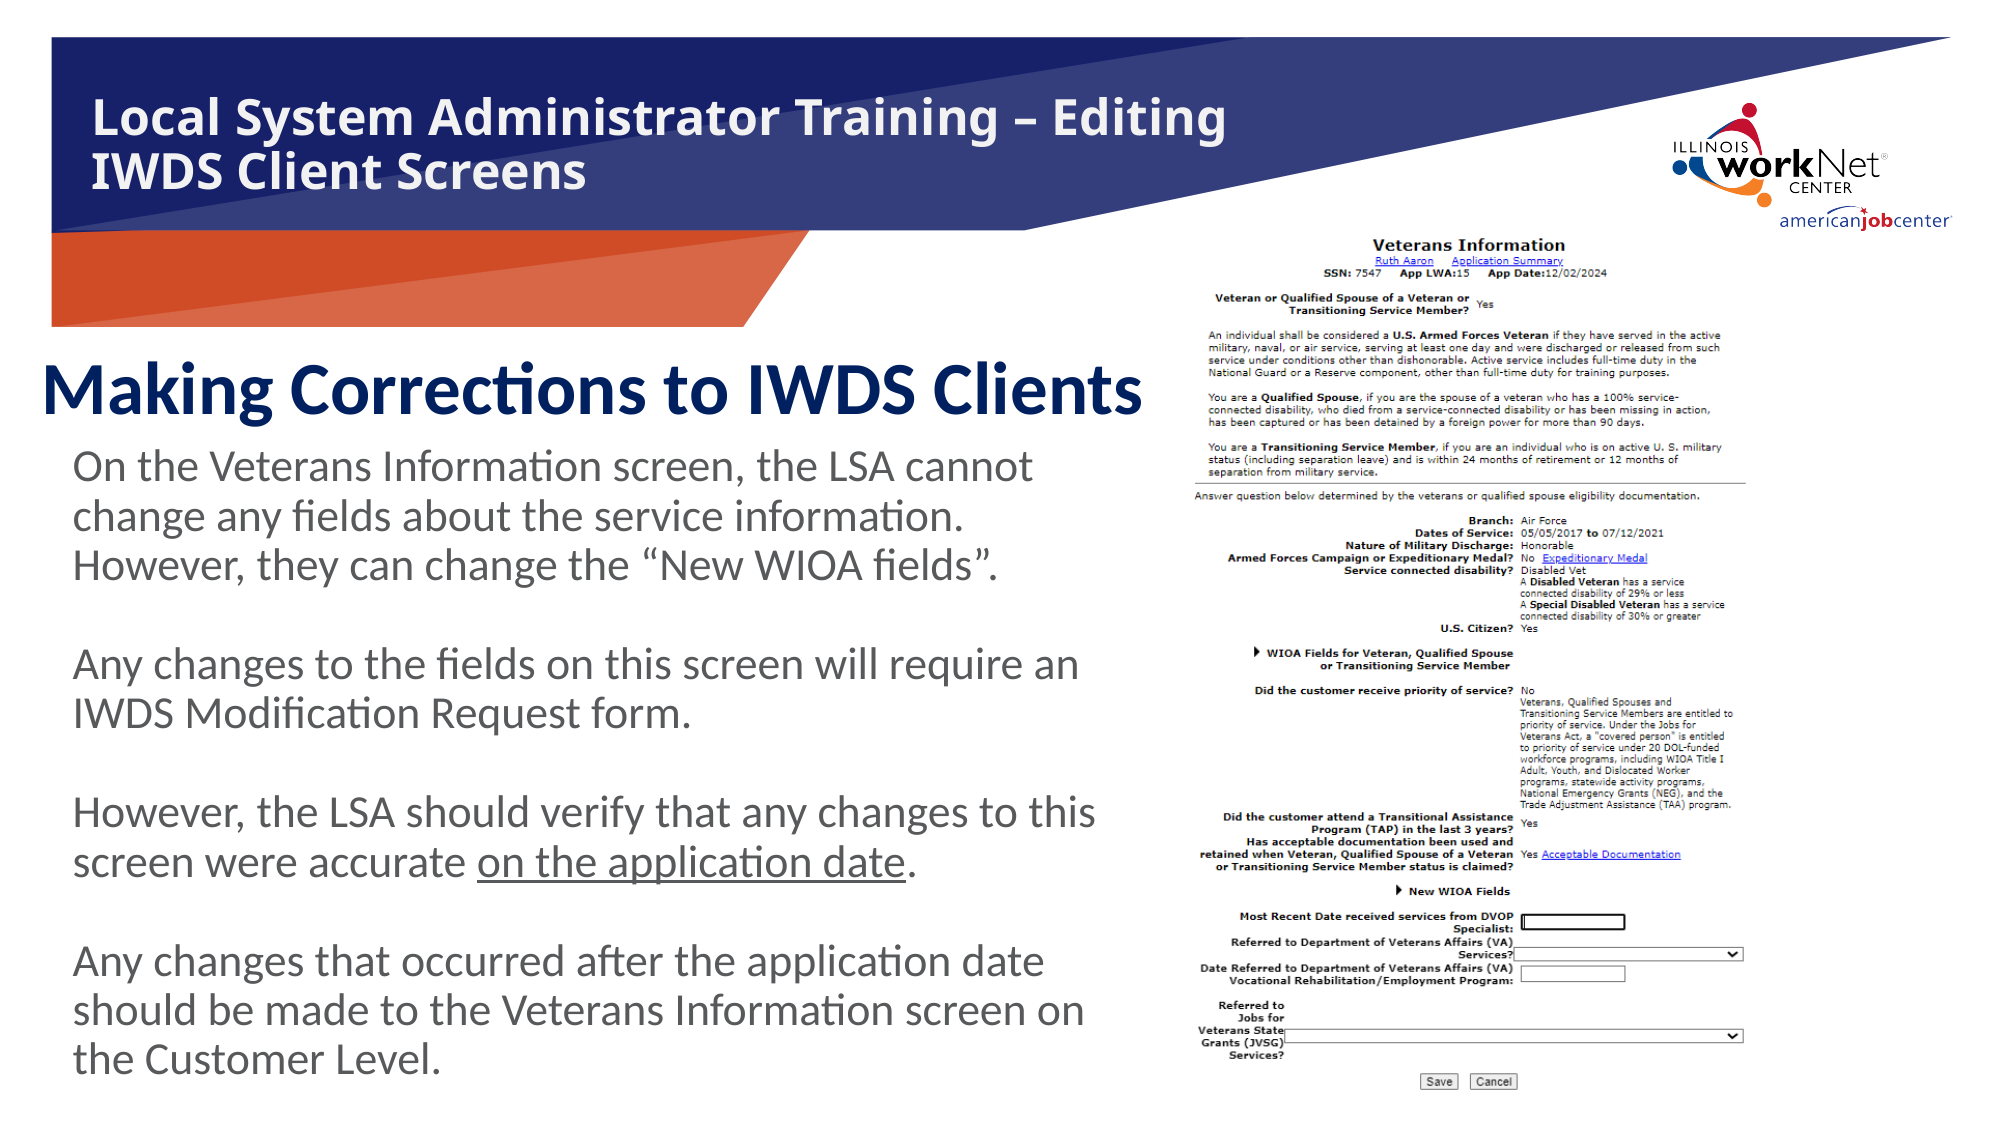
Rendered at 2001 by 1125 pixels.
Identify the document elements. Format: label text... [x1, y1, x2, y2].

text_box Making Corrections to IWDS Clients [26, 331, 1160, 437]
list On the Veterans Information screen, the LSA cannot change any fields about the service information. However, they can change the “New WIOA fields”. Any changes to the fields on this screen will require an IWDS Modification Request form. However, the LSA should verify that any changes to this screen were accurate on the application date. Any changes that occurred after the application date should be made to the Veterans Information screen on the Customer Level. [57, 437, 1156, 1094]
title Local System Administrator Training – Editing IWDS Client Screens [76, 100, 1327, 193]
picture [0, 0, 2000, 1125]
